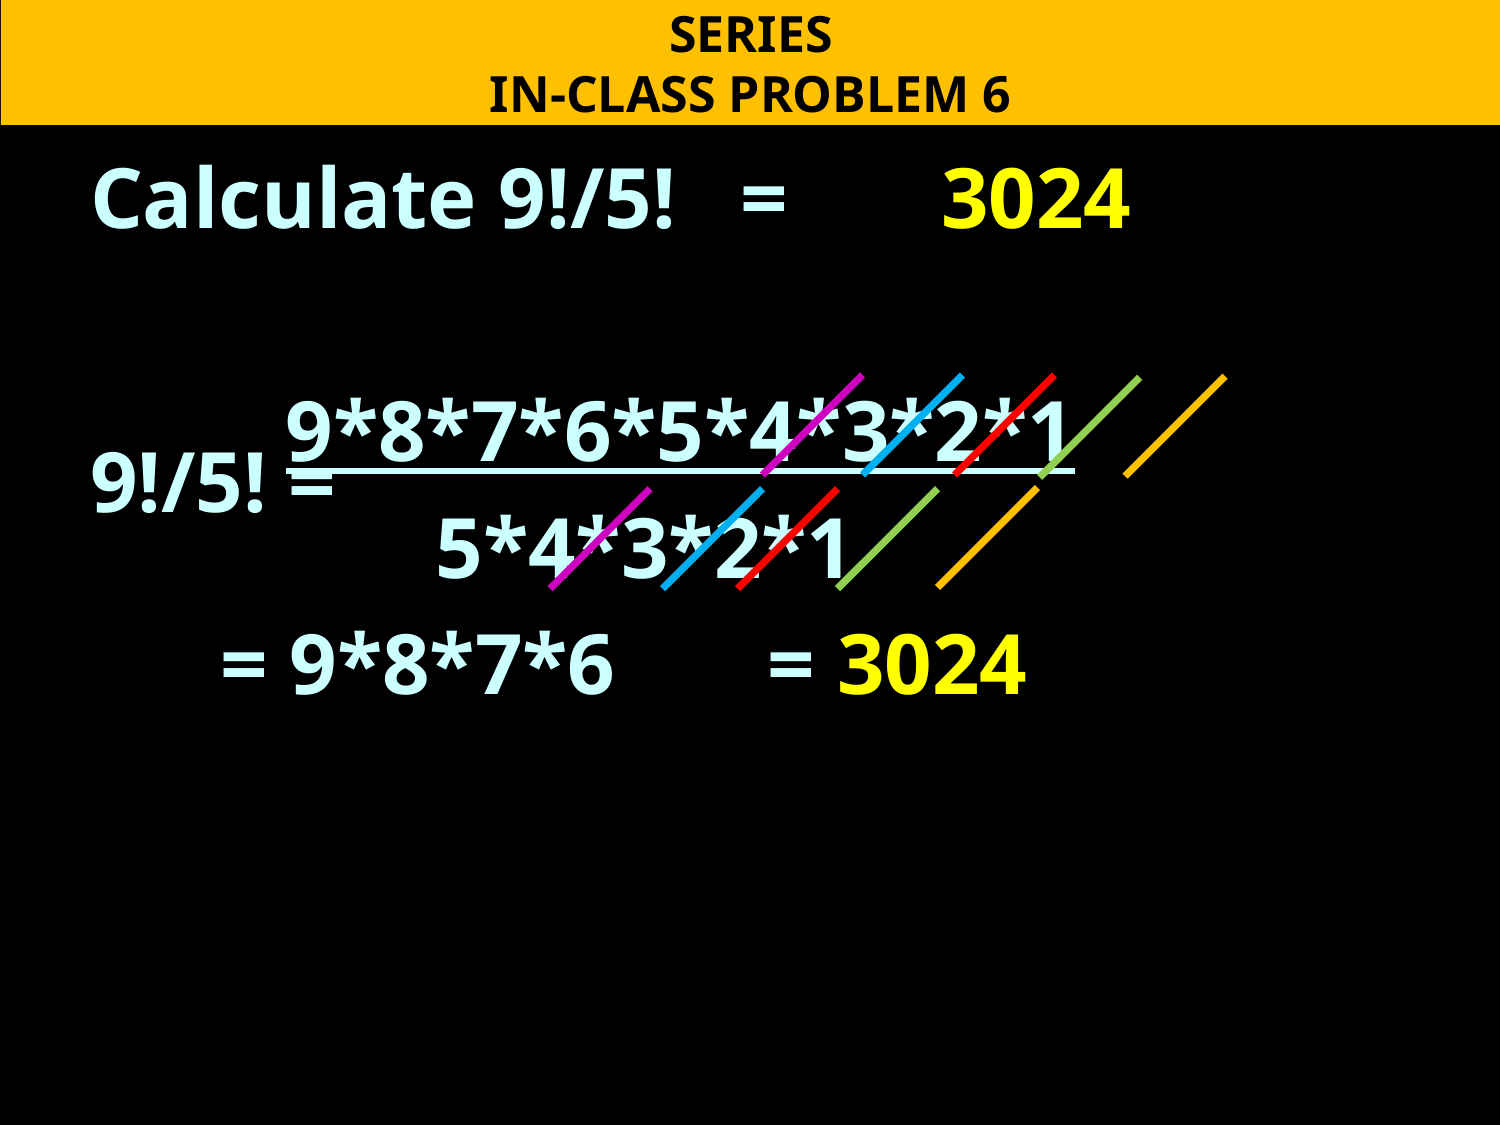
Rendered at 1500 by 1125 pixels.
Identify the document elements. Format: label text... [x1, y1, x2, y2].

text_box SERIES IN-CLASS PROBLEM 6 [0, 0, 1500, 125]
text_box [549, 374, 1226, 589]
text_box 9!/5! = [75, 421, 388, 537]
list Calculate 9!/5! = 3024 9*8*7*6*5*4*3*2*1 5*4*3*2*1 = 9*8*7*6 = 3024 [75, 137, 1425, 1063]
